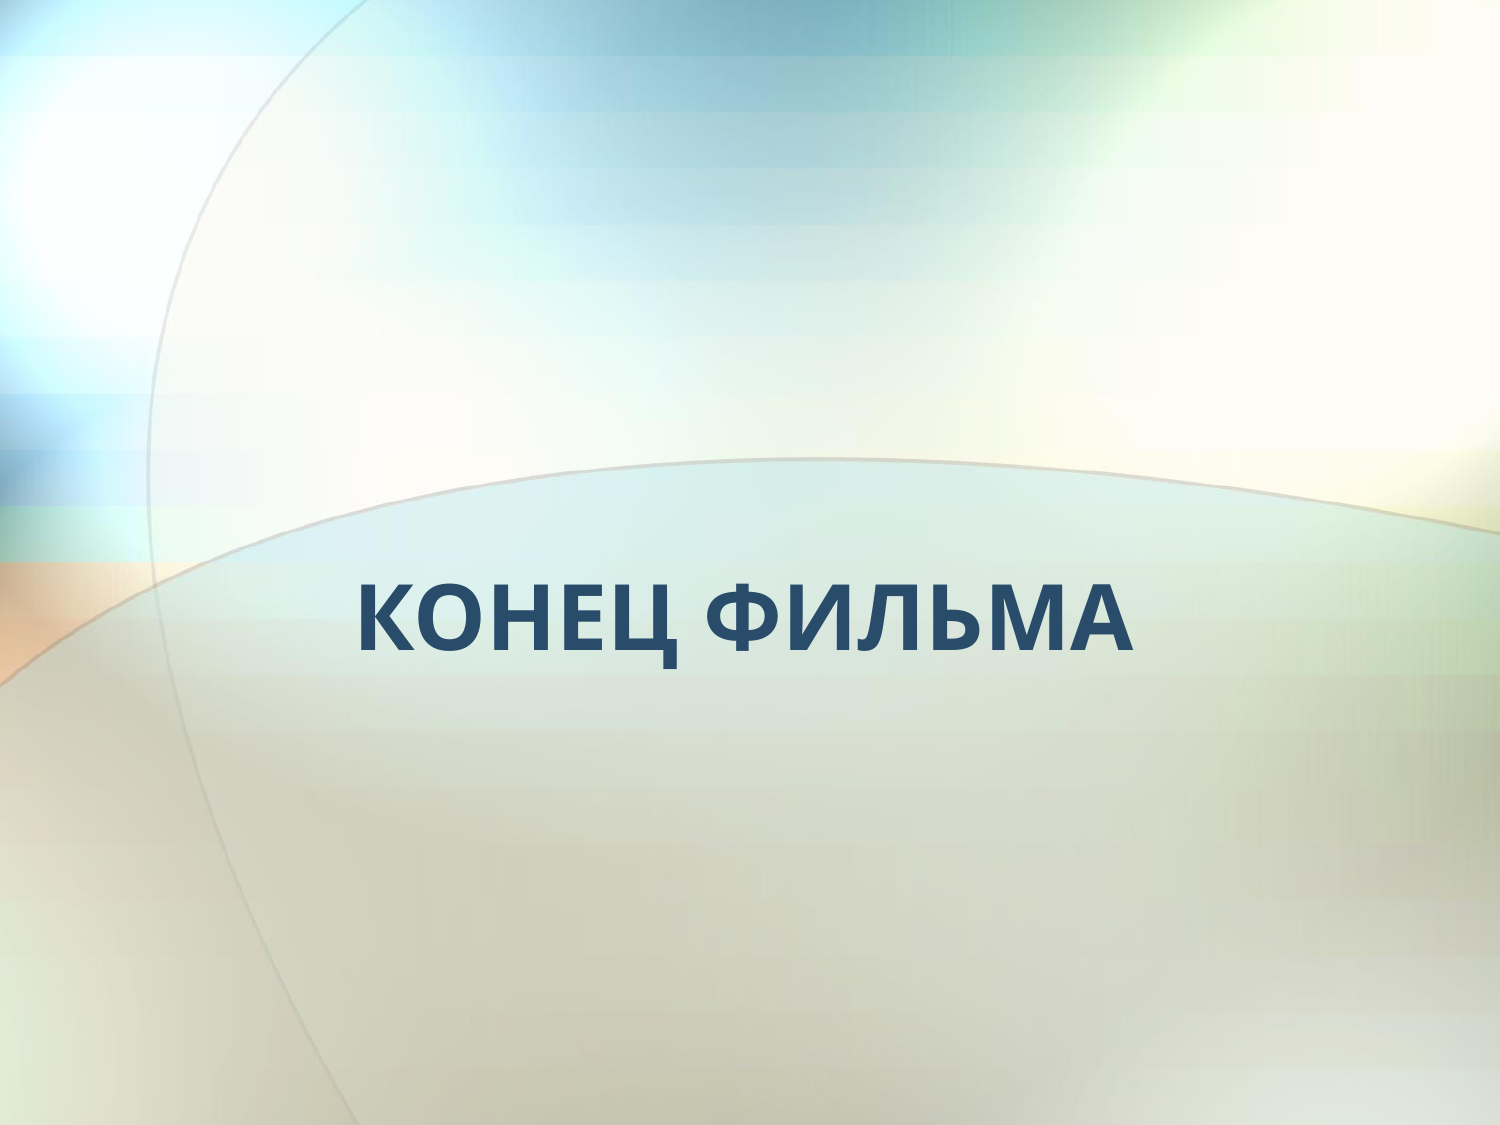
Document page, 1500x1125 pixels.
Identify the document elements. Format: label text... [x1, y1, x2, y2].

title КОНЕЦ ФИЛЬМА [100, 512, 1389, 716]
picture [0, 0, 1500, 1125]
